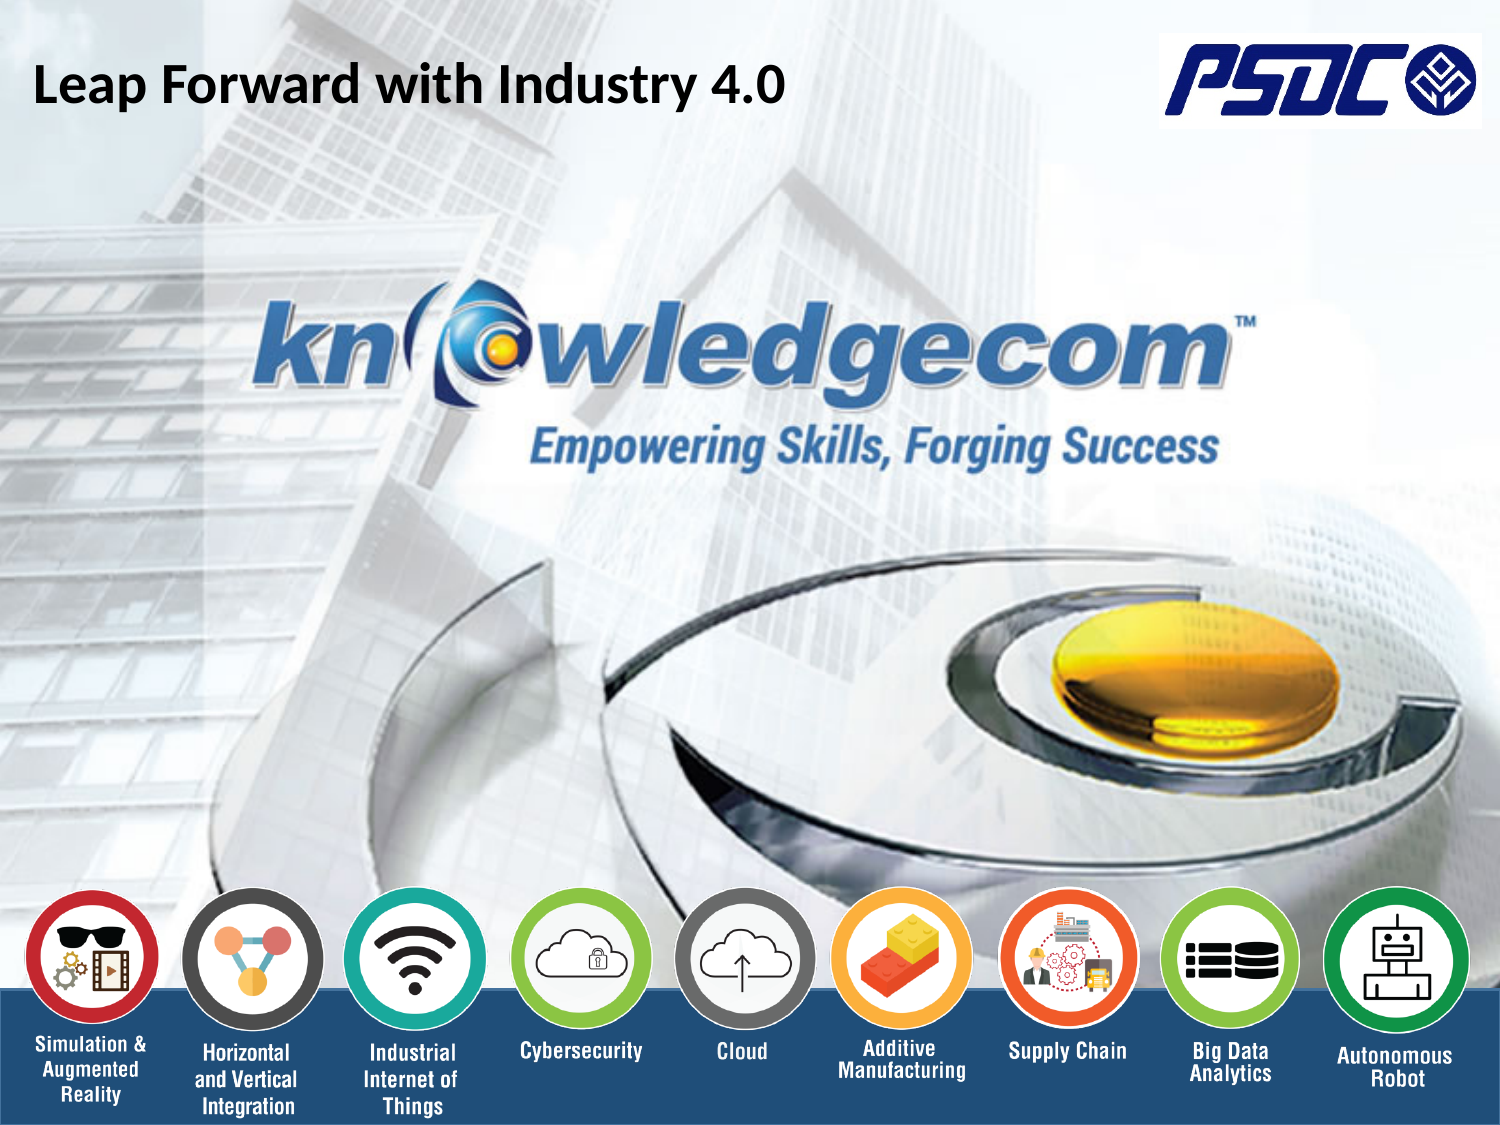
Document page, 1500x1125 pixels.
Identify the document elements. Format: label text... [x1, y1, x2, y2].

text_box [490, 988, 1500, 1125]
text_box [0, 988, 177, 1125]
picture [0, 0, 1500, 1125]
text_box [328, 988, 339, 1125]
text_box Leap Forward with Industry 4.0 [0, 37, 801, 123]
